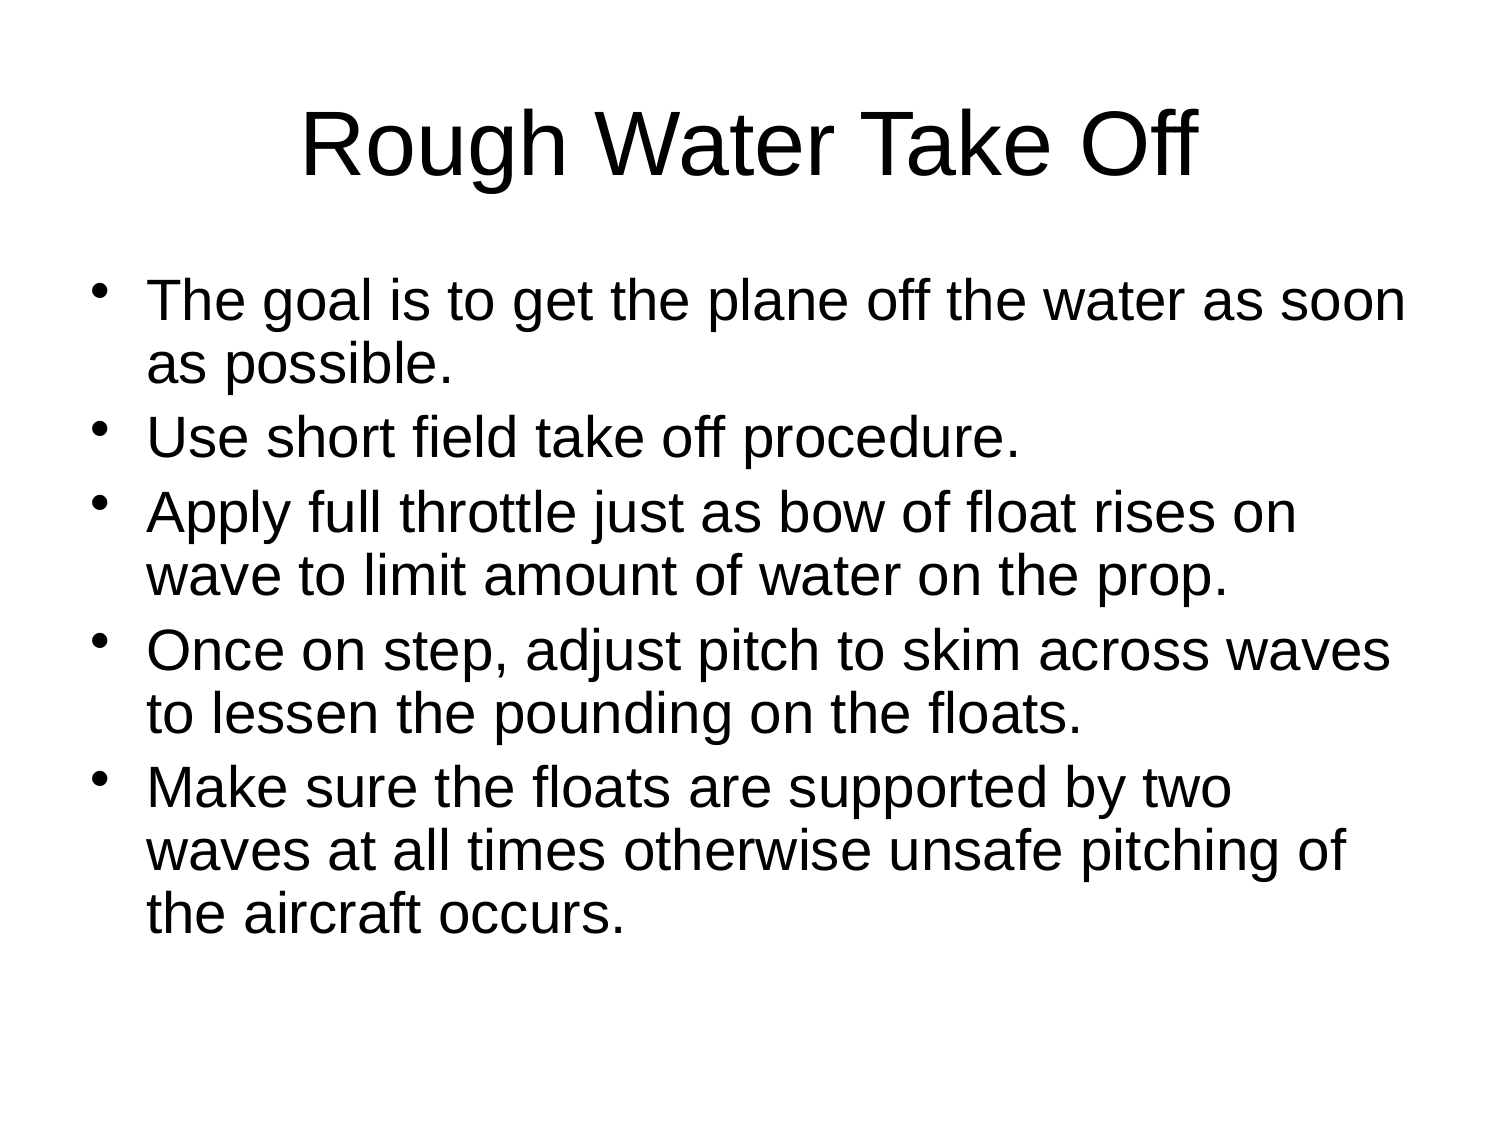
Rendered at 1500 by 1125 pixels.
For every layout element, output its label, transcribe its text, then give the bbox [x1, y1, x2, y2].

title Rough Water Take Off [74, 44, 1426, 233]
list The goal is to get the plane off the water as soon as possible. Use short field take off procedure. Apply full throttle just as bow of float rises on wave to limit amount of water on the prop. Once on step, adjust pitch to skim across waves to lessen the pounding on the floats. Make sure the floats are supported by two waves at all times otherwise unsafe pitching of the aircraft occurs. [74, 262, 1426, 1006]
